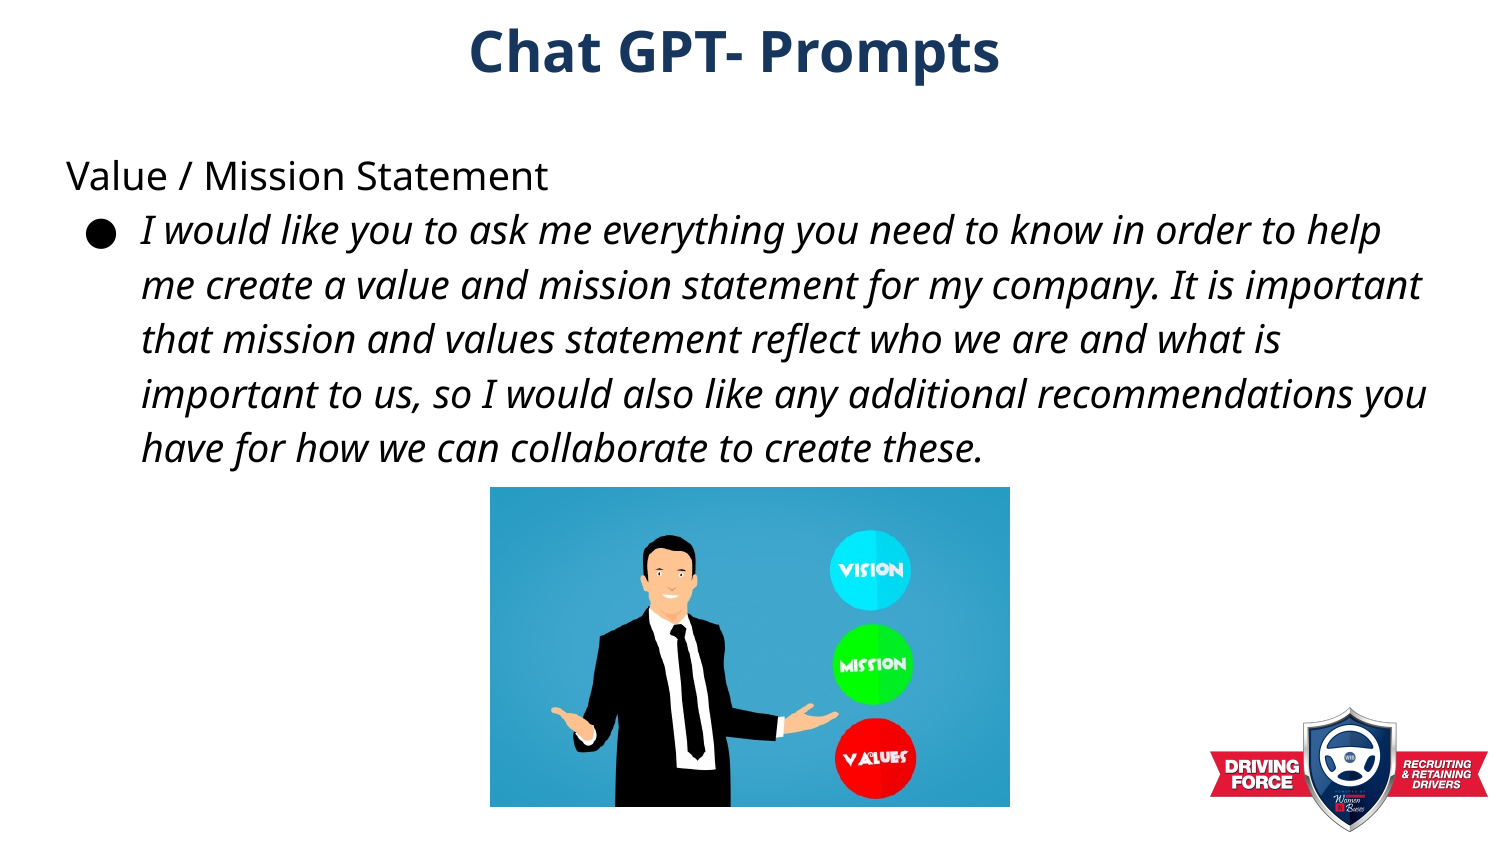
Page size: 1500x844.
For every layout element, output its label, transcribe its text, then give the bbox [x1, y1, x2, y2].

picture [489, 487, 1010, 807]
list Value / Mission Statement I would like you to ask me everything you need to know in order to help me create a value and mission statement for my company. It is important that mission and values statement reflect who we are and what is important to us, so I would also like any additional recommendations you have for how we can collaborate to create these. [51, 155, 1449, 748]
title Chat GPT- Prompts [10, 0, 1490, 155]
picture [1210, 707, 1488, 832]
